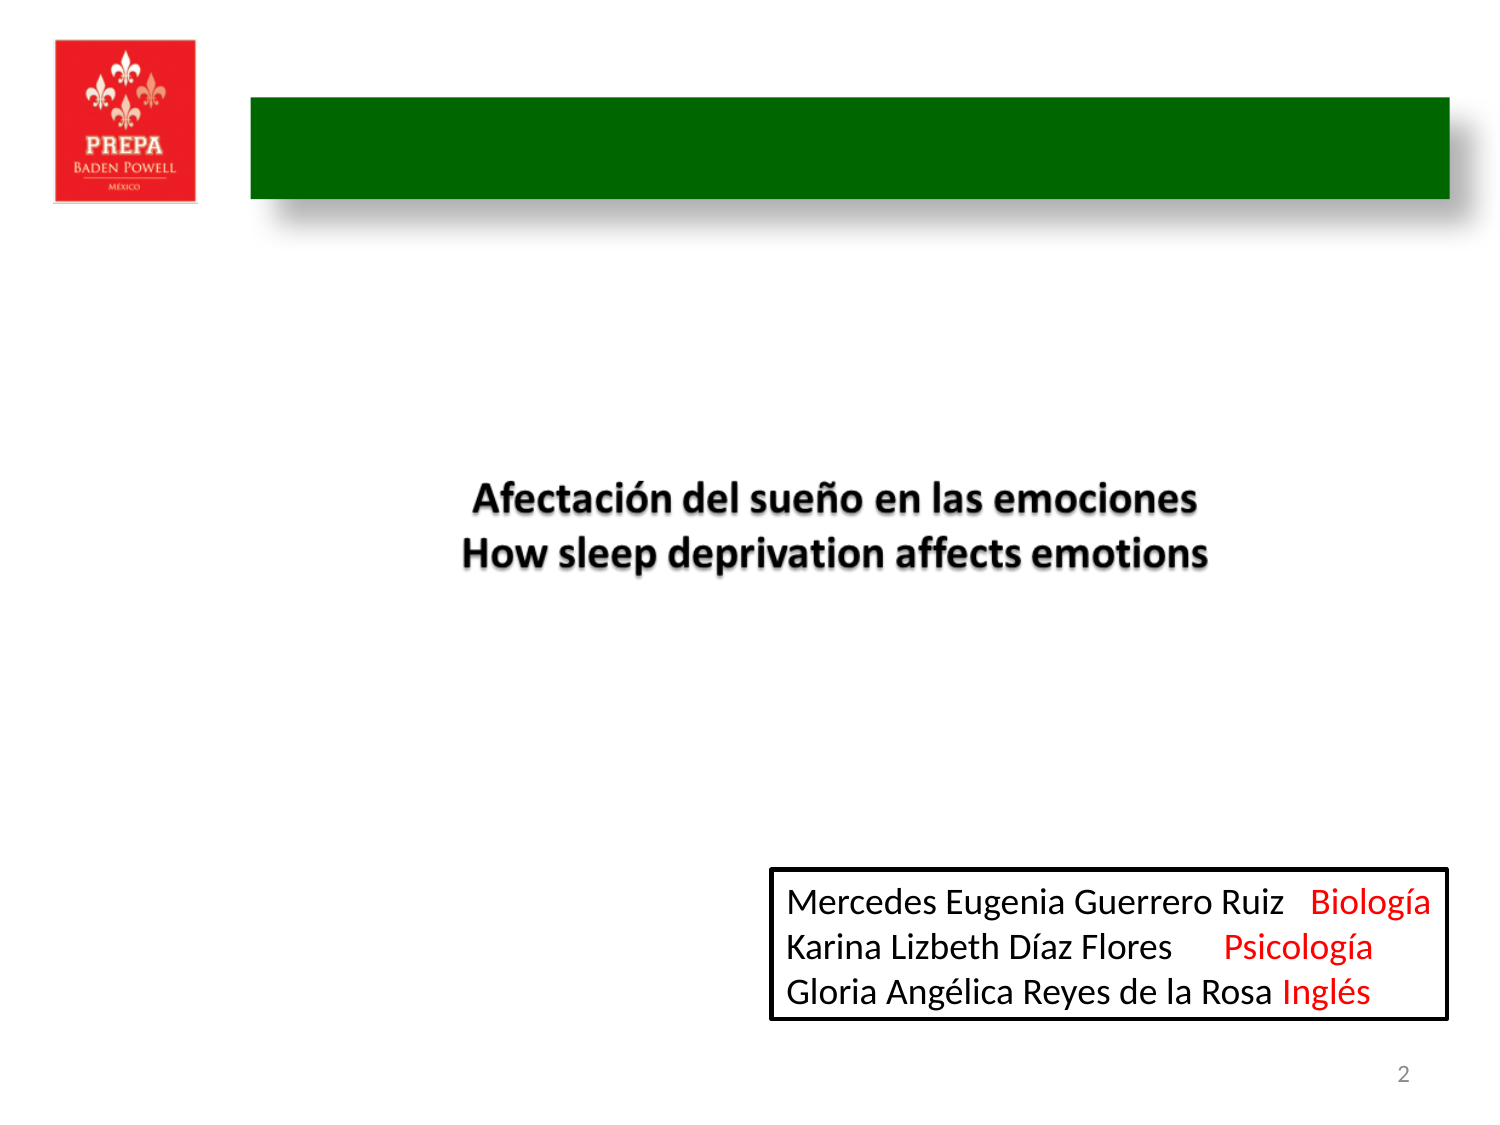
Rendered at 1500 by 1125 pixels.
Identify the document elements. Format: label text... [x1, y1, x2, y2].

picture [248, 452, 1421, 615]
text_box [249, 95, 1452, 201]
picture [52, 37, 199, 204]
slide_number 2 [1074, 1042, 1425, 1103]
text_box Mercedes Eugenia Guerrero Ruiz Biología Karina Lizbeth Díaz Flores Psicología Gloria Angélica Reyes de la Rosa Inglés [769, 867, 1449, 1021]
